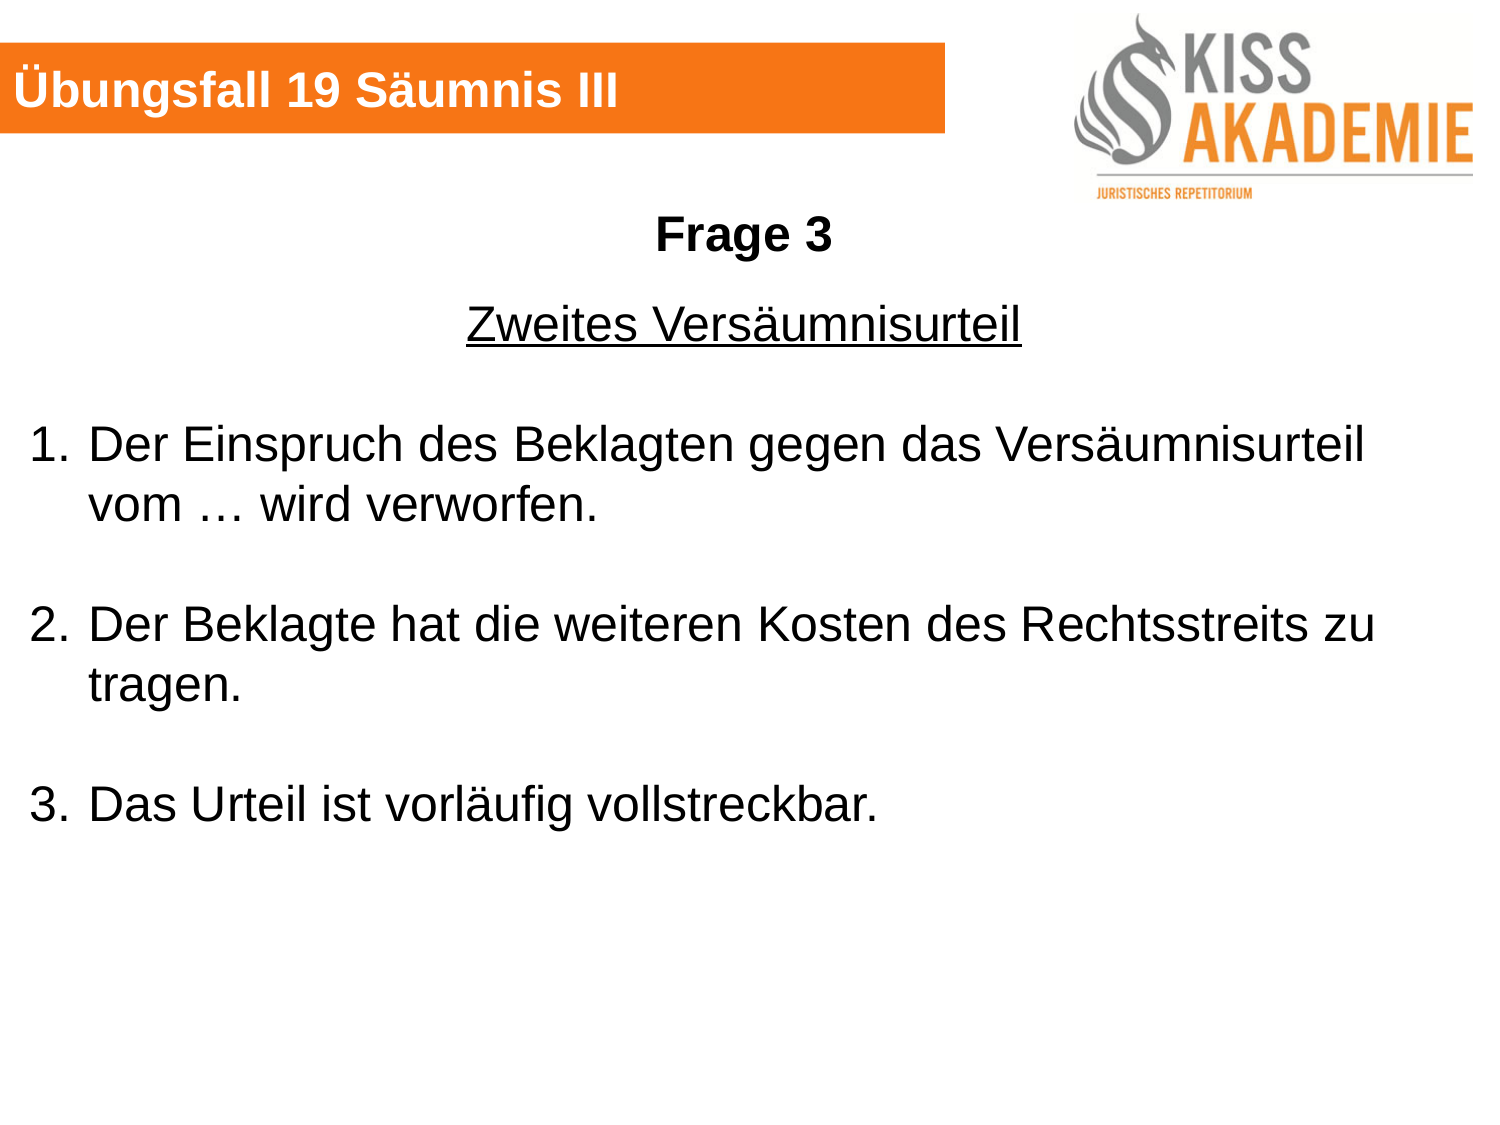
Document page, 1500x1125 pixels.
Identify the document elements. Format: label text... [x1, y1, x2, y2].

text_box Übungsfall 19 Säumnis III [0, 42, 945, 134]
text_box Frage 3 Zweites Versäumnisurteil 1. Der Einspruch des Beklagten gegen das Versäumnisurteil vom … wird verworfen. 2. Der Beklagte hat die weiteren Kosten des Rechtsstreits zu tragen. 3. Das Urteil ist vorläufig vollstreckbar. [29, 201, 1459, 892]
picture [1074, 13, 1473, 203]
